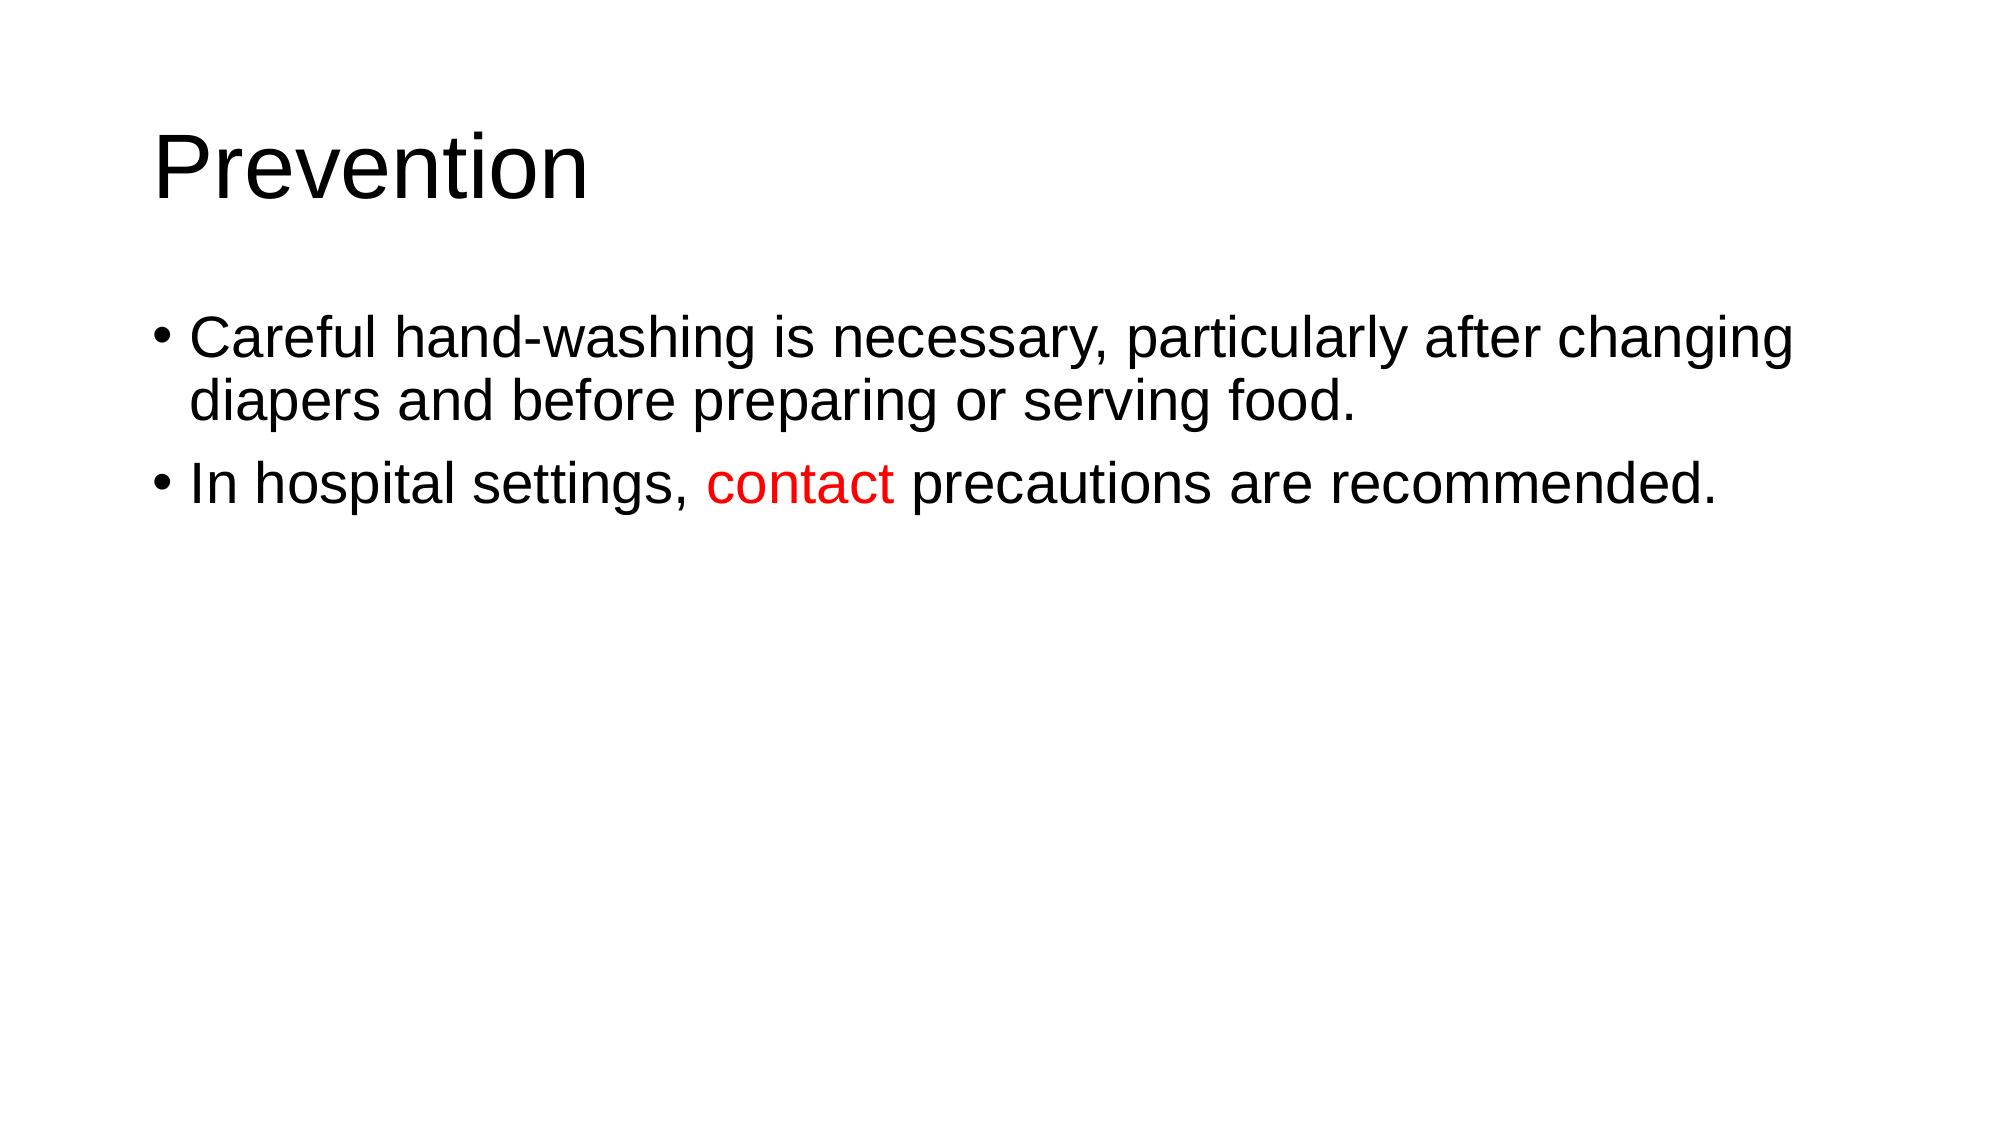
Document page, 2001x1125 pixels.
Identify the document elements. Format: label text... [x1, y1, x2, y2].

list Careful hand-washing is necessary, particularly after changing diapers and before preparing or serving food. In hospital settings, contact precautions are recommended. [137, 299, 1863, 1014]
title Prevention [137, 59, 1863, 278]
